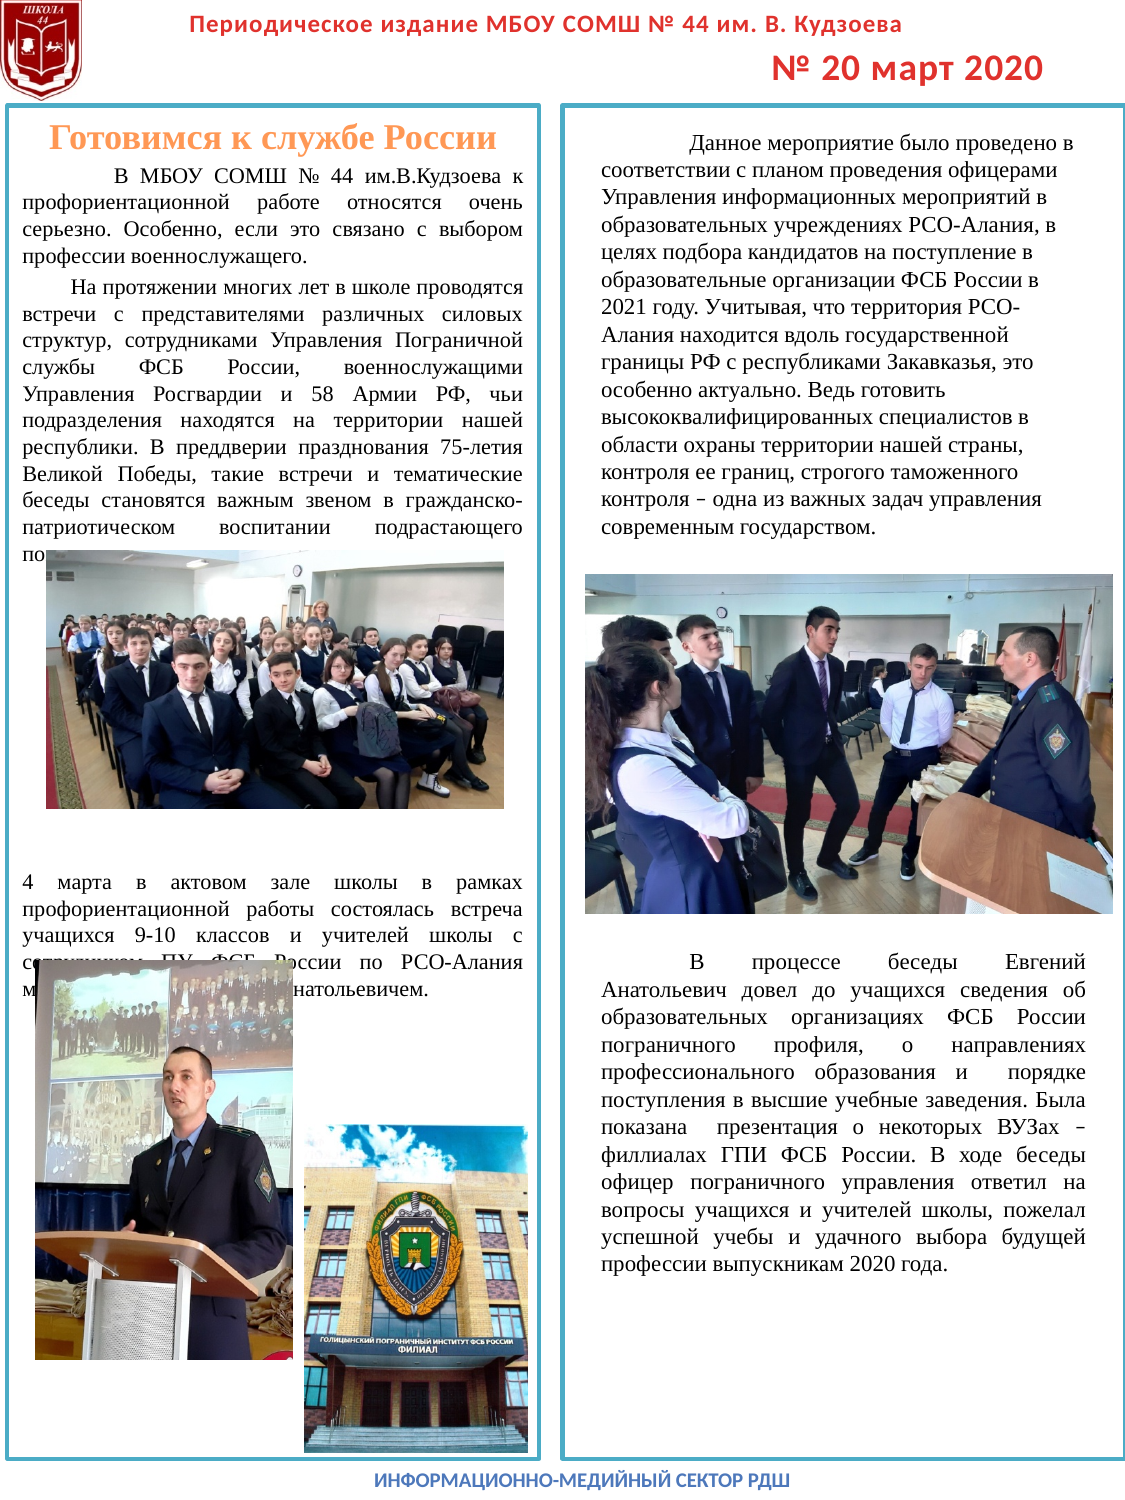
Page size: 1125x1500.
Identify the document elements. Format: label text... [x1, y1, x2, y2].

text_box Данное мероприятие было проведено в соответствии с планом проведения офицерами Управления информационных мероприятий в образовательных учреждениях РСО-Алания, в целях подбора кандидатов на поступление в образовательные организации ФСБ России в 2021 году. Учитывая, что территория РСО-Алания находится вдоль государственной границы РФ с республиками Закавказья, это особенно актуально. Ведь готовить высококвалифицированных специалистов в области охраны территории нашей страны, контроля ее границ, строгого таможенного контроля – одна из важных задач управления современным государством. [585, 119, 1102, 547]
text_box [560, 103, 1125, 1461]
text_box Информационно-Медийный сектор РДШ [290, 1459, 874, 1500]
picture [584, 573, 1113, 915]
picture [46, 550, 505, 809]
text_box В процессе беседы Евгений Анатольевич довел до учащихся сведения об образовательных организациях ФСБ России пограничного профиля, о направлениях профессионального образования и порядке поступления в высшие учебные заведения. Была показана презентация о некоторых ВУЗах – филлиалах ГПИ ФСБ России. В ходе беседы офицер пограничного управления ответил на вопросы учащихся и учителей школы, пожелал успешной учебы и удачного выбора будущей профессии выпускникам 2020 года. [585, 922, 1102, 1284]
text_box № 20 март 2020 [756, 75, 1059, 96]
text_box [84, 0, 1125, 75]
subtitle Готовимся к службе России В МБОУ СОМШ № 44 им.В.Кудзоева к профориентационной работе относятся очень серьезно. Особенно, если это связано с выбором профессии военнослужащего. На протяжении многих лет в школе проводятся встречи с представителями различных силовых структур, сотрудниками Управления Пограничной службы ФСБ России, военнослужащими Управления Росгвардии и 58 Армии РФ, чьи подразделения находятся на территории нашей республики. В преддверии празднования 75-летия Великой Победы, такие встречи и тематические беседы становятся важным звеном в гражданско-патриотическом воспитании подрастающего поколения. 4 марта в актовом зале школы в рамках профориентационной работы состоялась встреча учащихся 9-10 классов и учителей школы с сотрудником ПУ ФСБ России по РСО-Алания майором Лушпа Евгением Анатольевичем. [5, 103, 541, 1461]
picture [304, 1124, 528, 1454]
picture [34, 960, 294, 1360]
picture [0, 0, 83, 101]
